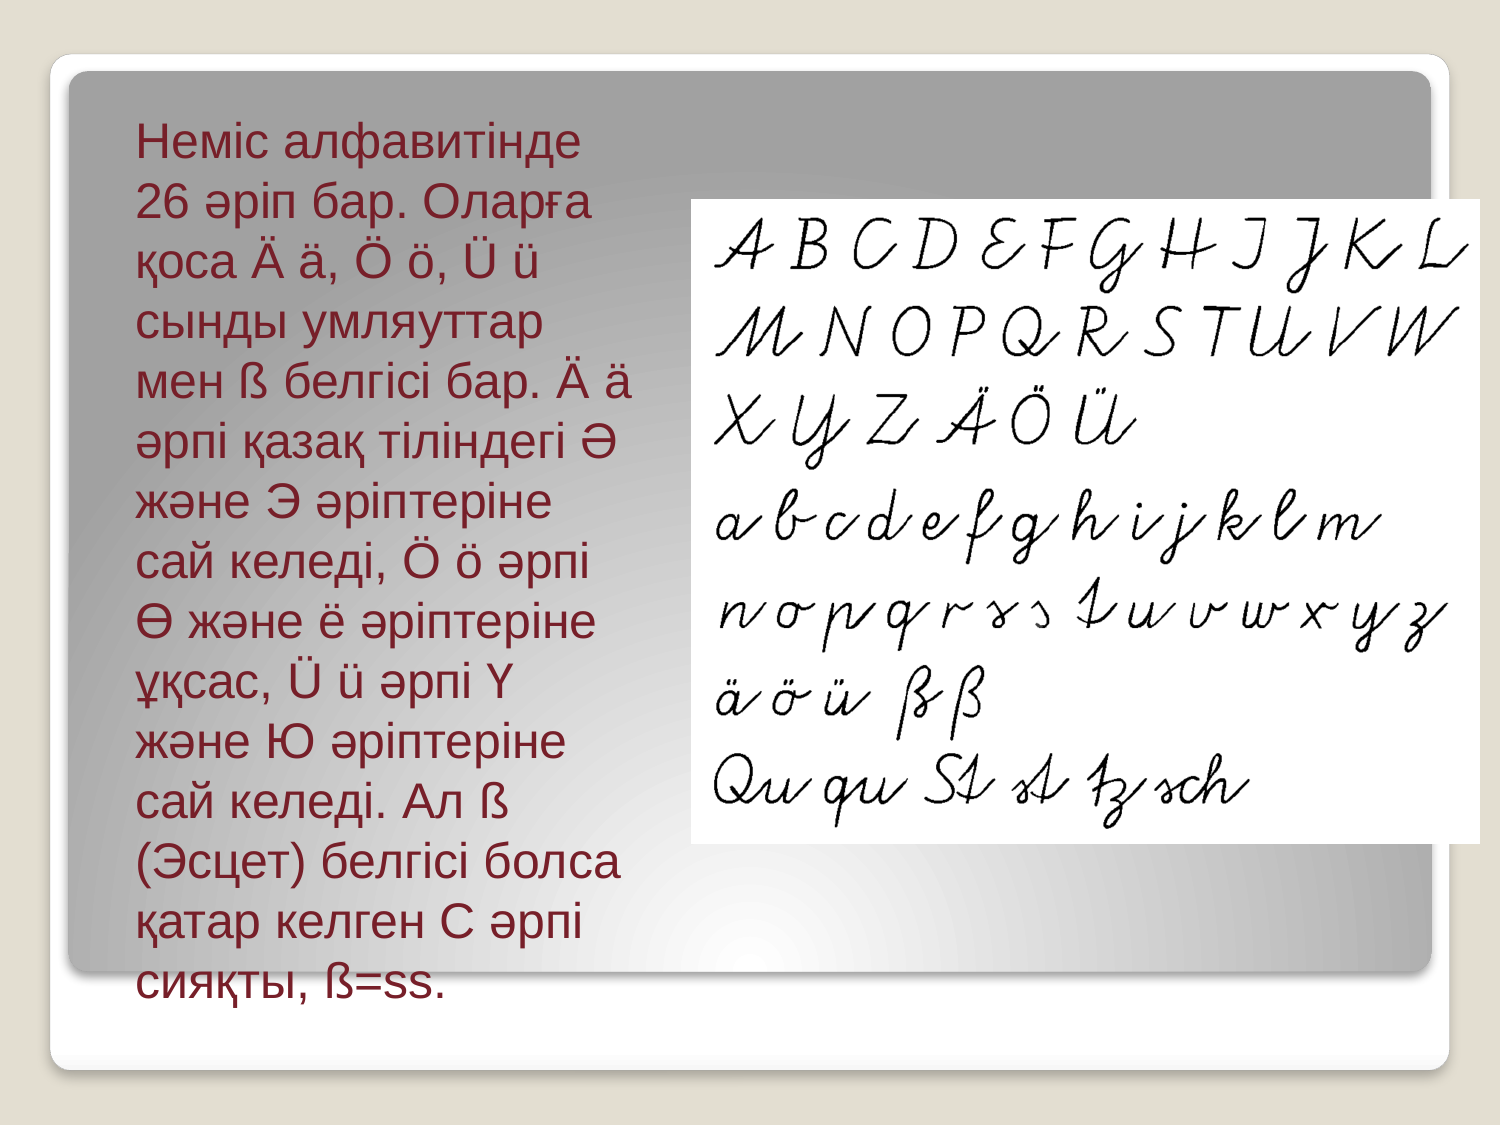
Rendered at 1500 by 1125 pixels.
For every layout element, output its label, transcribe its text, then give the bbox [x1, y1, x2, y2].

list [691, 198, 1481, 844]
list Неміс алфавитінде 26 әріп бар. Оларға қоса Ä ä, Ö ö, Ü ü сынды умляуттар мен ß белгісі бар. Ä ä әрпі қазақ тіліндегі Ә және Э әріптеріне сай келеді, Ö ö әрпі Ө және ё әріптеріне ұқсас, Ü ü әрпі Ү және Ю әріптеріне сай келеді. Ал ß (Эсцет) белгісі болса қатар келген С әрпі сияқты, ß=ss. [117, 93, 661, 1055]
